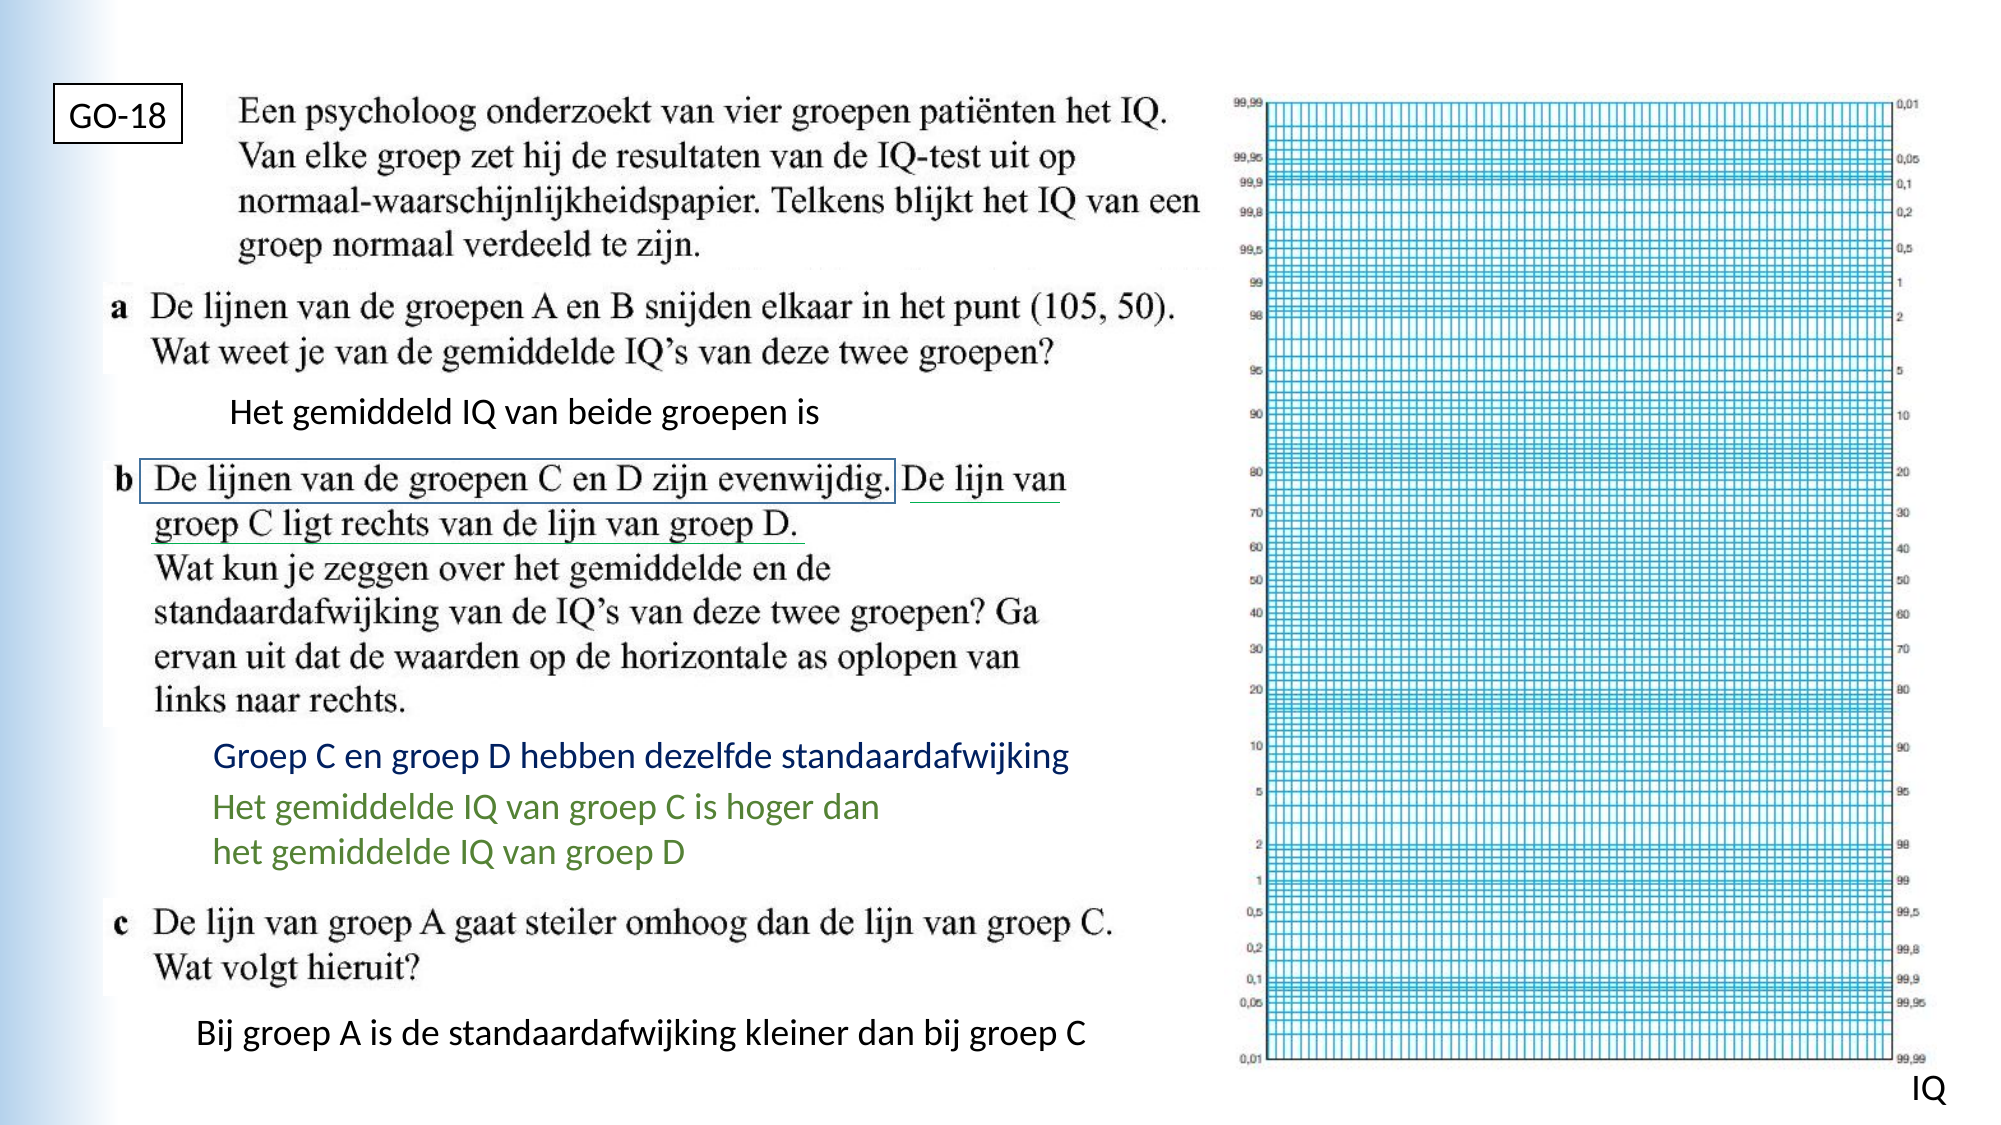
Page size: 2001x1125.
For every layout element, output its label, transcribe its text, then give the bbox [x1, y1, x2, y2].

text_box Bij groep A is de standaardafwijking kleiner dan bij groep C [181, 1000, 1103, 1061]
text_box GO-18 [53, 83, 183, 144]
picture [226, 83, 1937, 1076]
picture [103, 282, 1199, 374]
text_box Groep C en groep D hebben dezelfde standaardafwijking [198, 728, 1086, 784]
text_box IQ [1896, 1055, 1962, 1115]
text_box Het gemiddelde IQ van groep C is hoger dan het gemiddelde IQ van groep D [197, 774, 905, 880]
picture [103, 898, 1133, 996]
picture [103, 461, 1124, 728]
